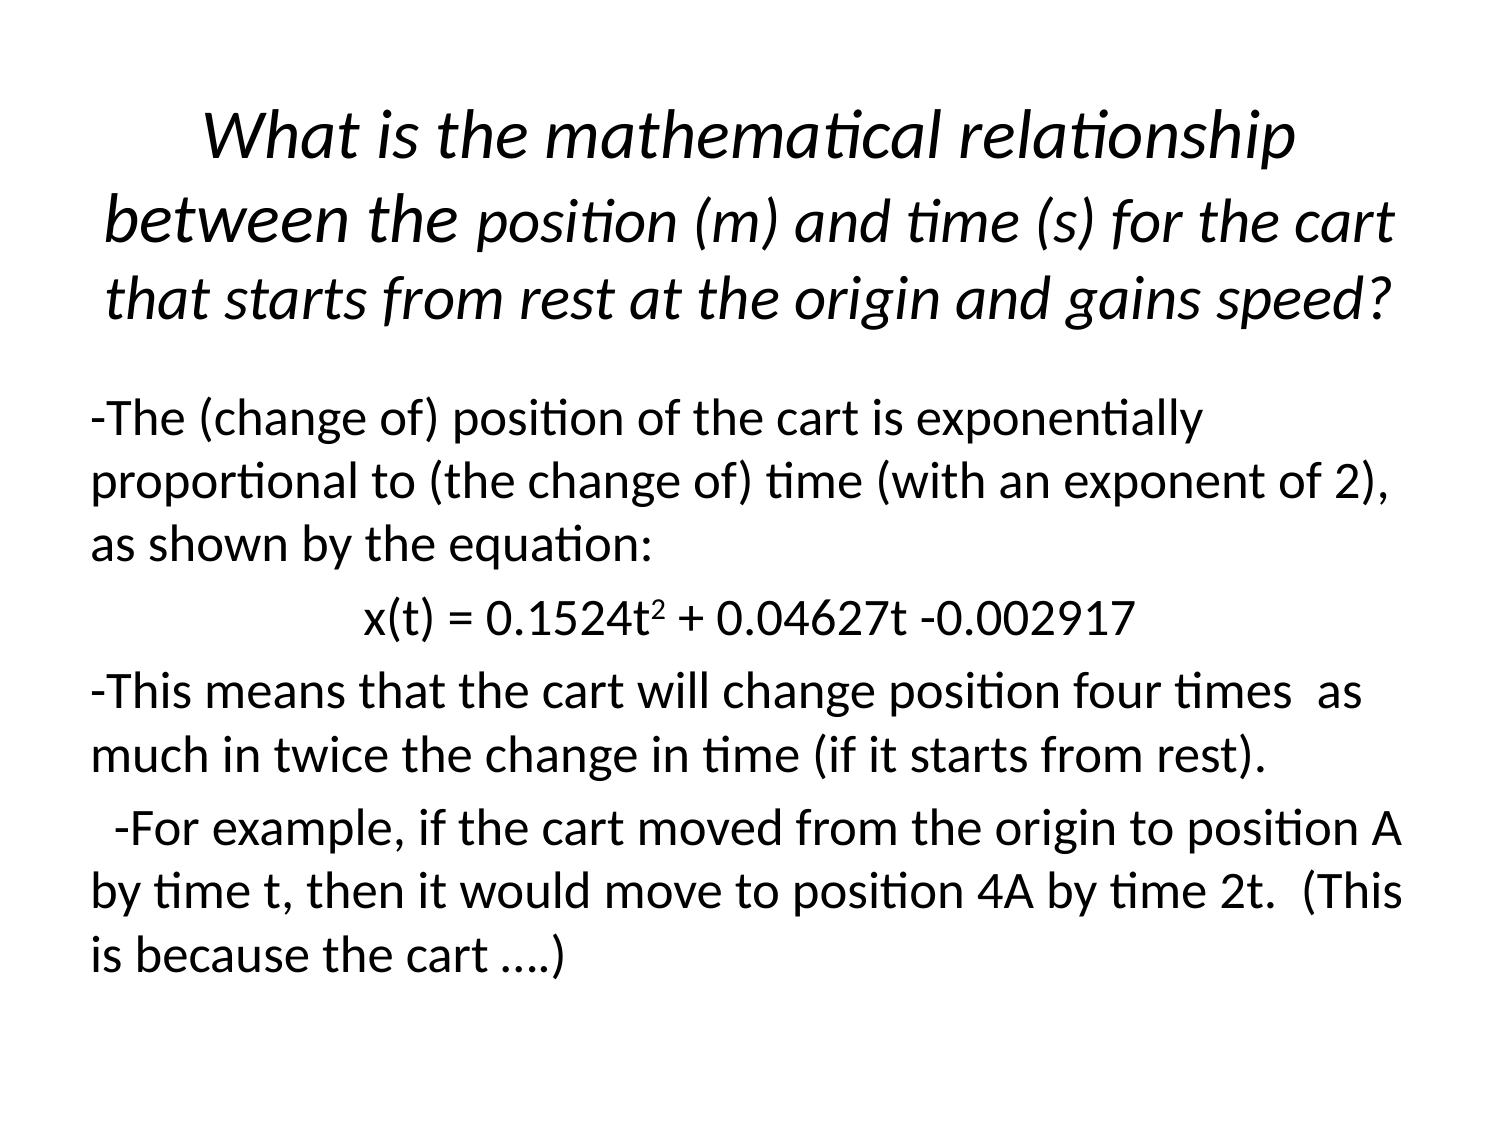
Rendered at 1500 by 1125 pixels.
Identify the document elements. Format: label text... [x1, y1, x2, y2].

list -The (change of) position of the cart is exponentially proportional to (the change of) time (with an exponent of 2), as shown by the equation: x(t) = 0.1524t2 + 0.04627t -0.002917 -This means that the cart will change position four times as much in twice the change in time (if it starts from rest). -For example, if the cart moved from the origin to position A by time t, then it would move to position 4A by time 2t. (This is because the cart ….) [75, 375, 1425, 1005]
title What is the mathematical relationship between the position (m) and time (s) for the cart that starts from rest at the origin and gains speed? [75, 45, 1425, 375]
